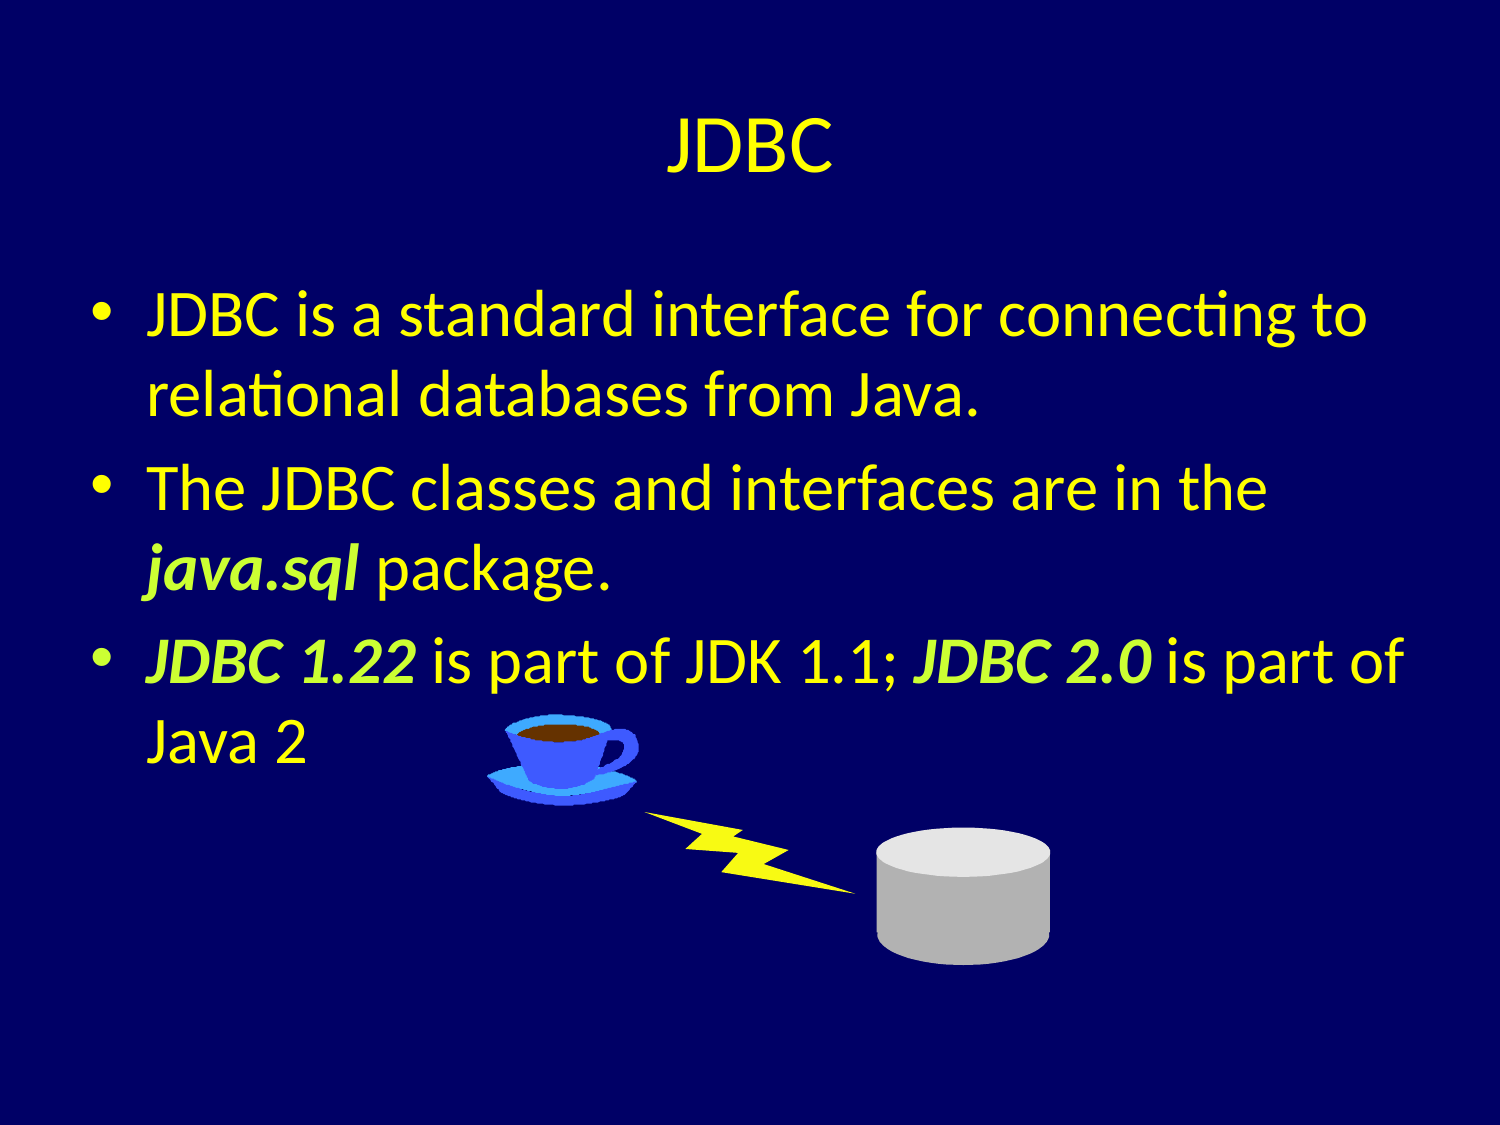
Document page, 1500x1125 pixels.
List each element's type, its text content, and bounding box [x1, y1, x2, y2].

picture [875, 827, 1051, 966]
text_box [486, 714, 640, 807]
title JDBC [75, 45, 1425, 233]
list JDBC is a standard interface for connecting to relational databases from Java. The JDBC classes and interfaces are in the java.sql package. JDBC 1.22 is part of JDK 1.1; JDBC 2.0 is part of Java 2 [75, 262, 1425, 1005]
